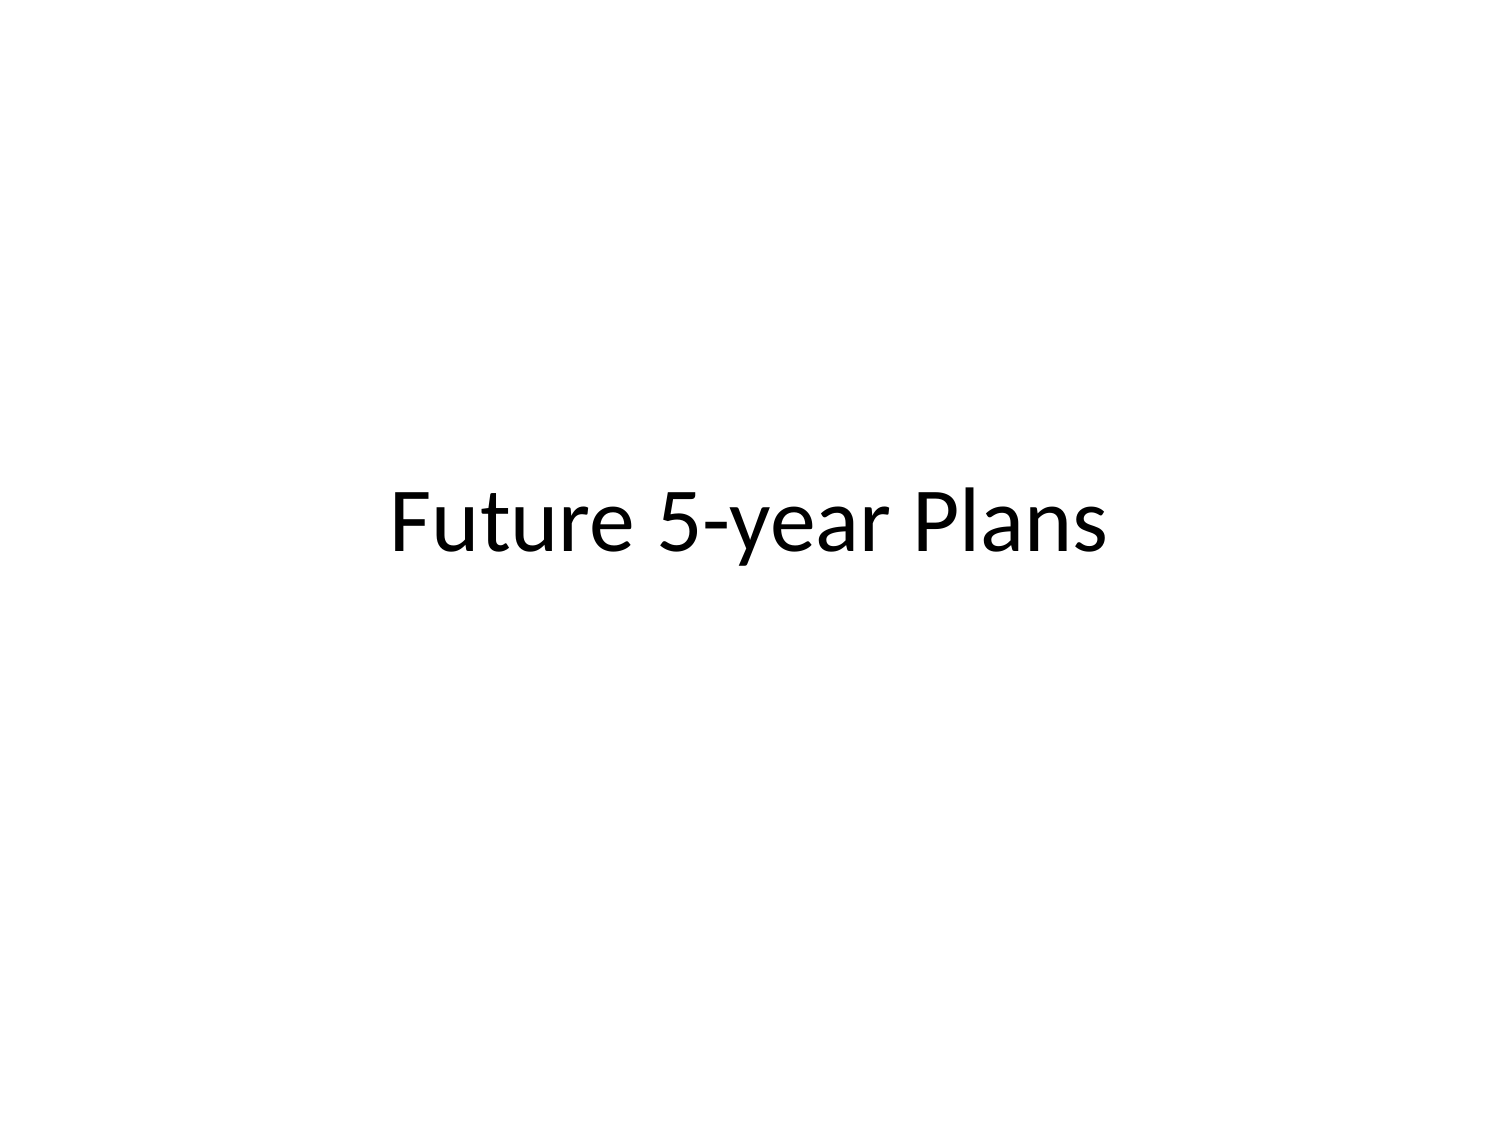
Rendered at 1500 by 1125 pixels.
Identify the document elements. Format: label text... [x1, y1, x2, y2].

title Future 5-year Plans [75, 421, 1425, 609]
